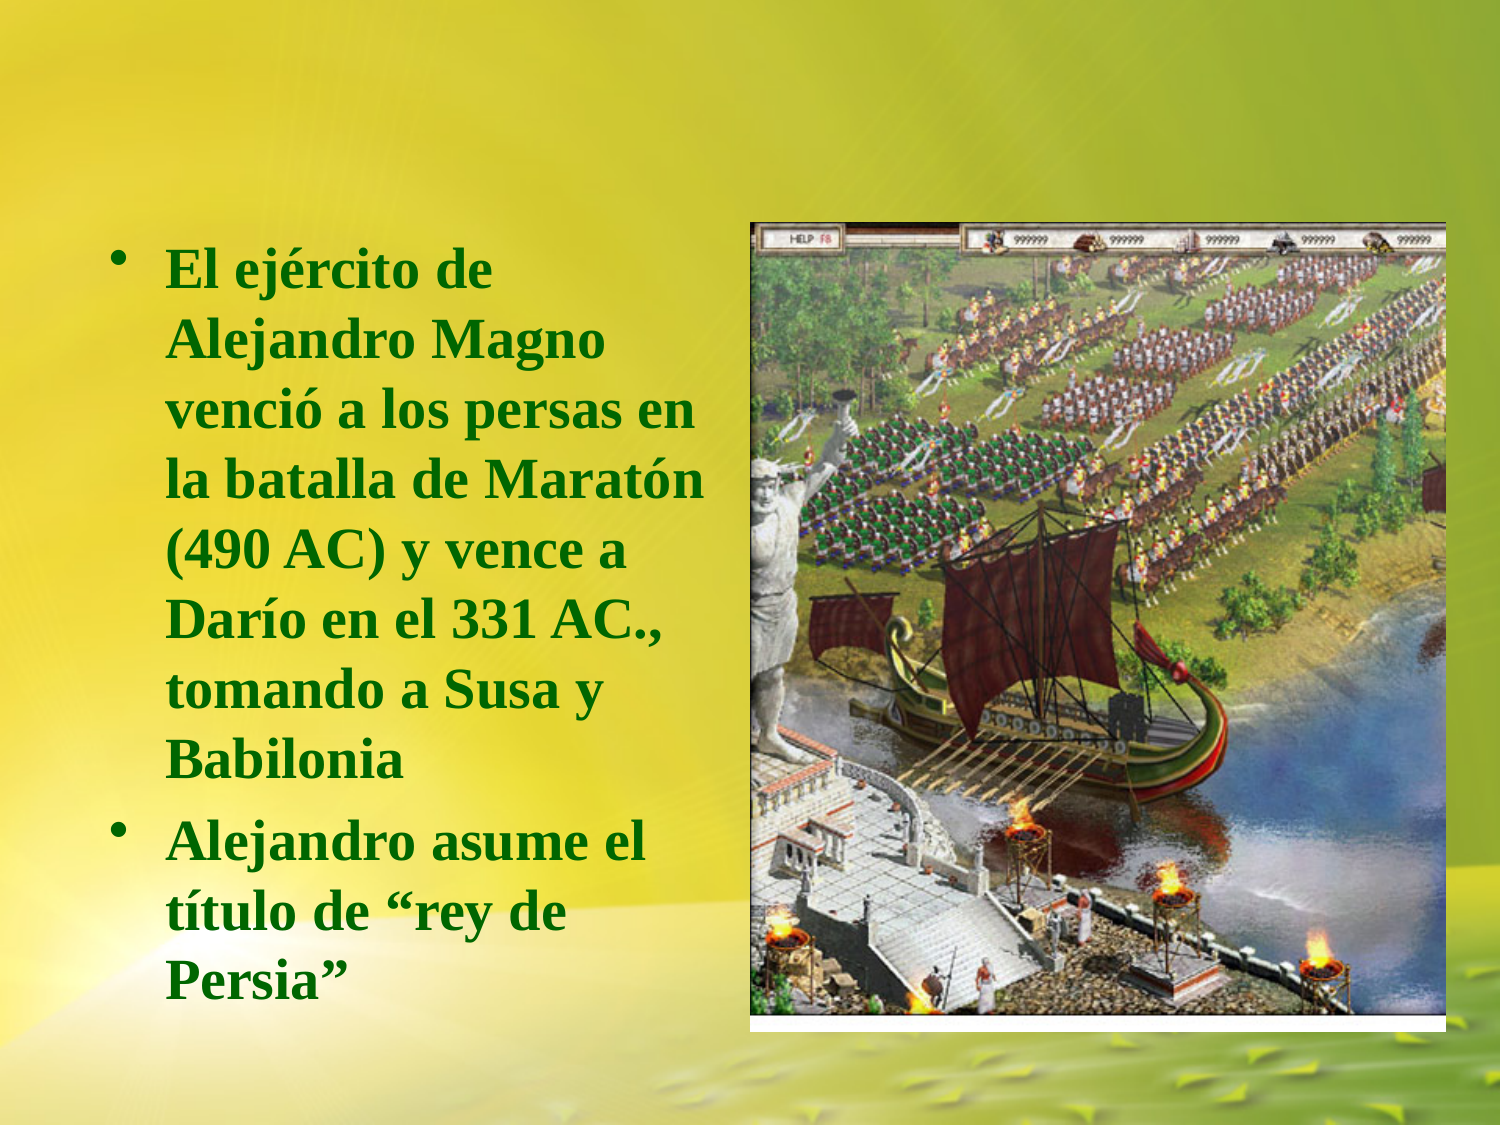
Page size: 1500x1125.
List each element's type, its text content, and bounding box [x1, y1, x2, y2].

list El ejército de Alejandro Magno venció a los persas en la batalla de Maratón (490 AC) y vence a Darío en el 331 AC., tomando a Susa y Babilonia Alejandro asume el título de “rey de Persia” [93, 222, 727, 963]
picture [0, 0, 1500, 1125]
